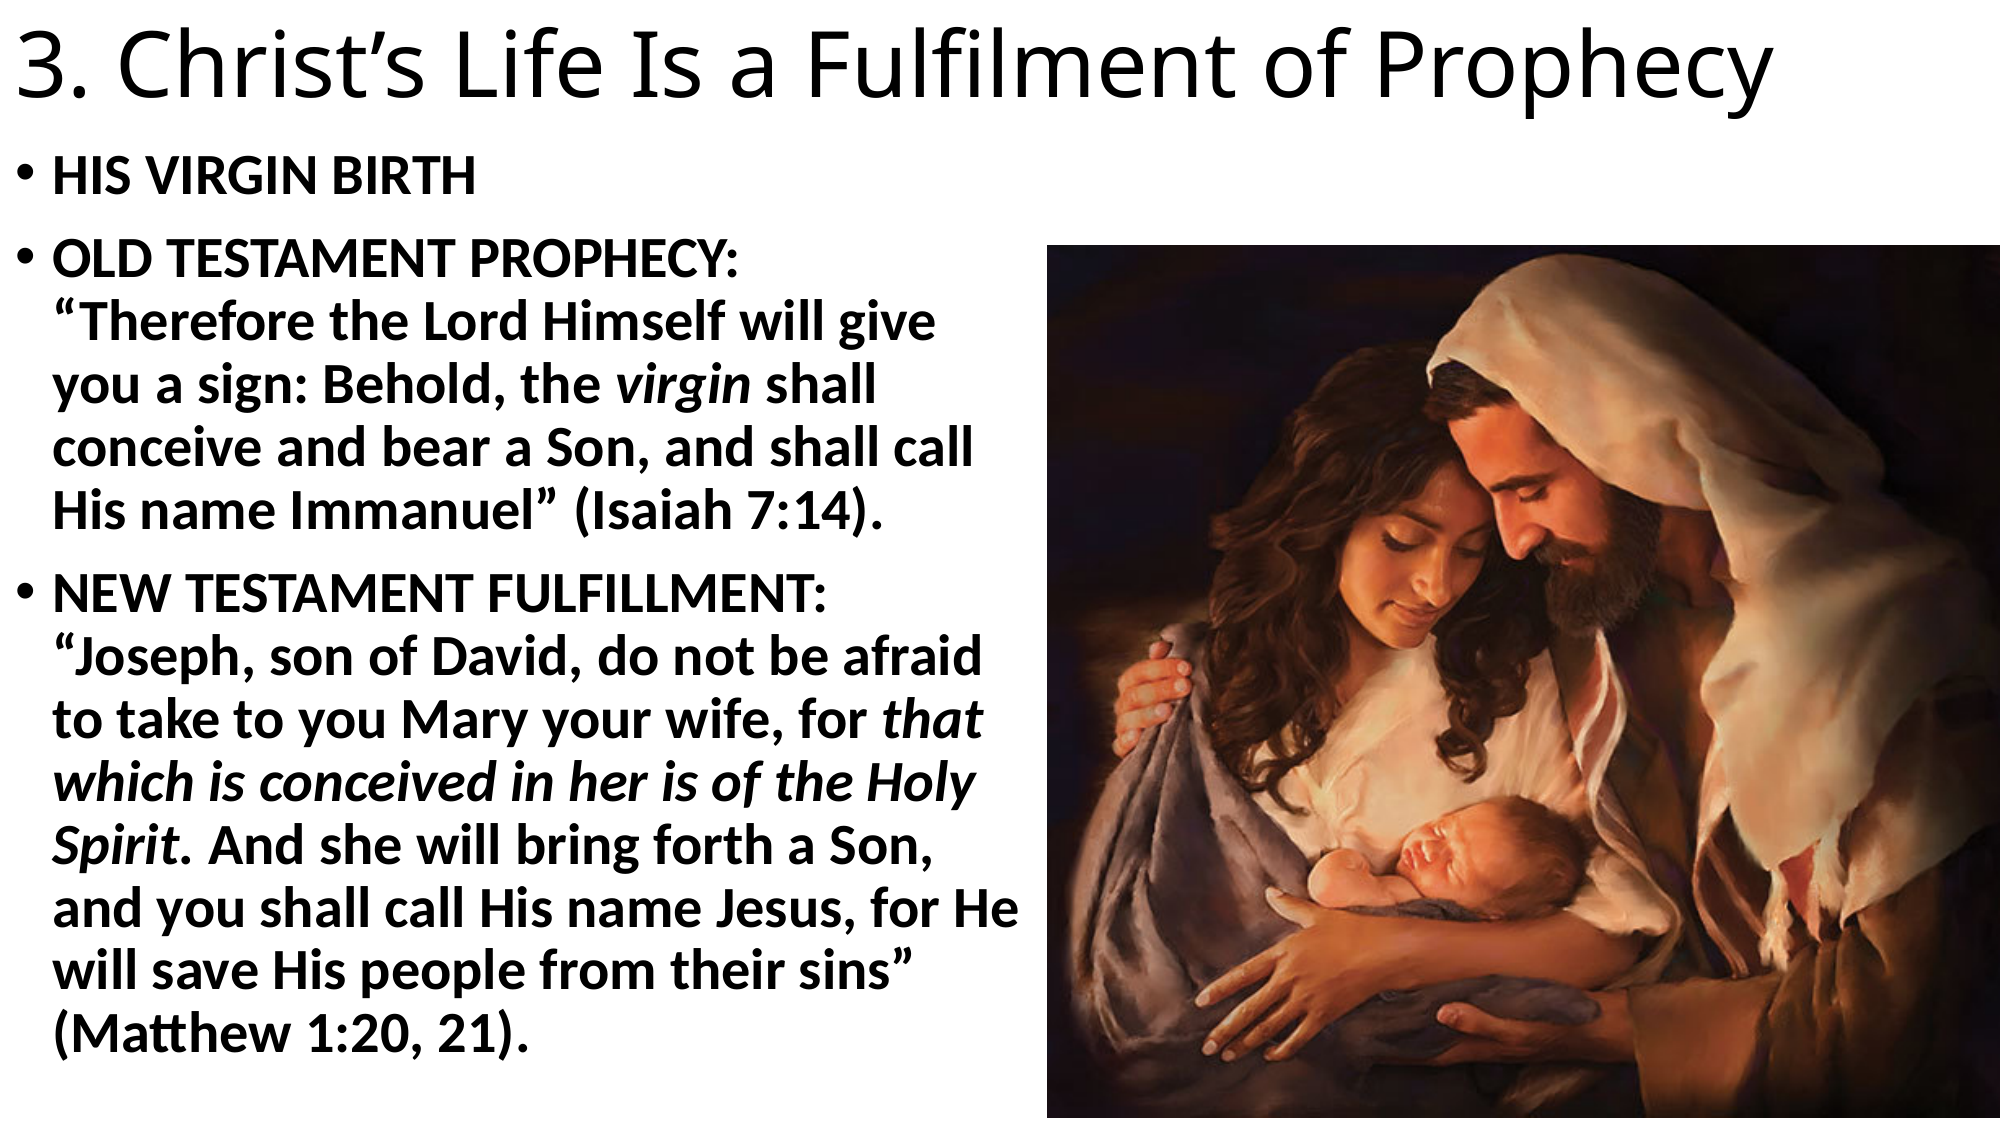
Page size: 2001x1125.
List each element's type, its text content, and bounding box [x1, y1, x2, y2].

title 3. Christ’s Life Is a Fulfilment of Prophecy [0, 0, 2000, 137]
list HIS VIRGIN BIRTH OLD TESTAMENT PROPHECY: “Therefore the Lord Himself will give you a sign: Behold, the virgin shall conceive and bear a Son, and shall call His name Immanuel” (Isaiah 7:14). NEW TESTAMENT FULFILLMENT: “Joseph, son of David, do not be afraid to take to you Mary your wife, for that which is conceived in her is of the Holy Spirit. And she will bring forth a Son, and you shall call His name Jesus, for He will save His people from their sins” (Matthew 1:20, 21). [0, 136, 1048, 1125]
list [1047, 245, 2000, 1118]
